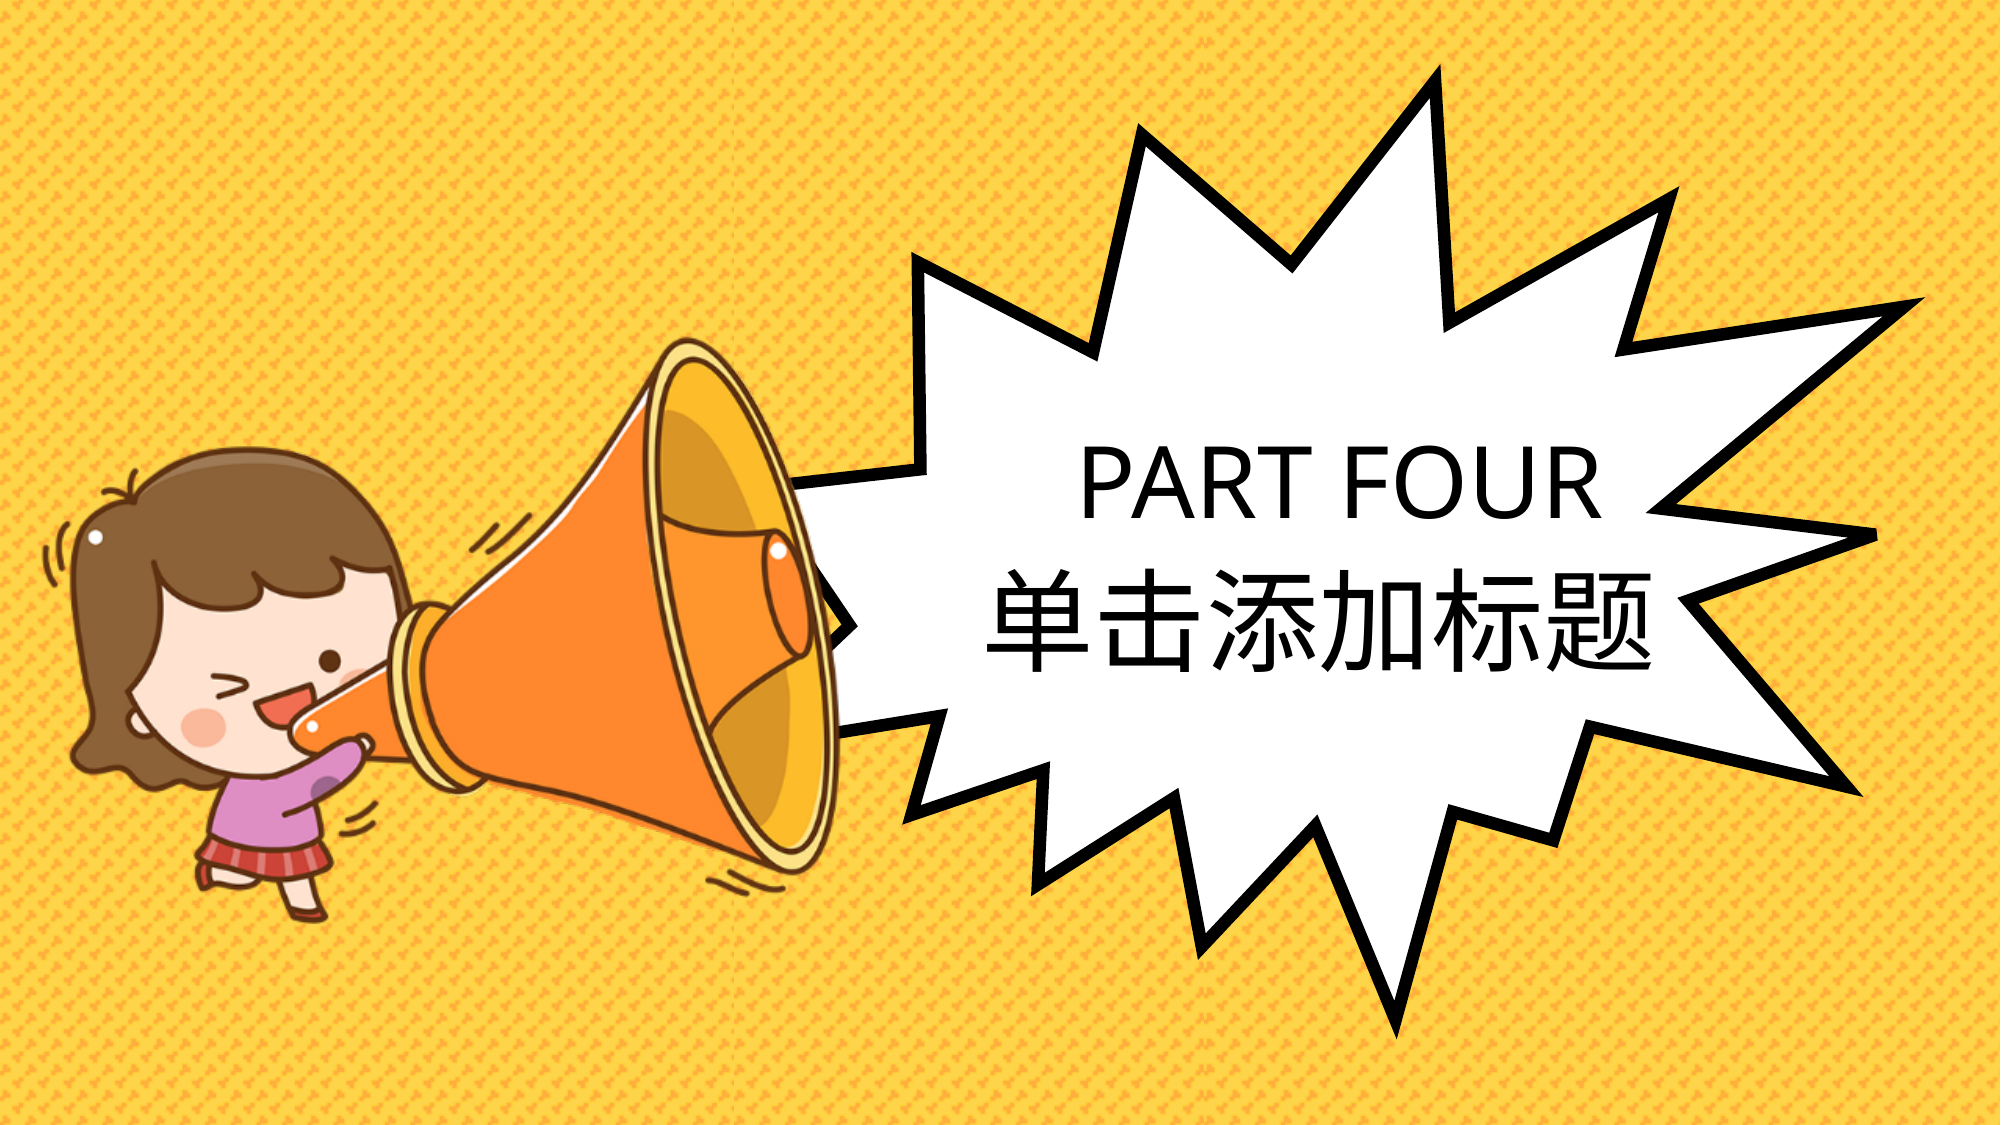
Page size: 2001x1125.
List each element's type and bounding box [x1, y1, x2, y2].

text_box [0, 0, 2000, 1125]
picture [0, 198, 953, 1068]
